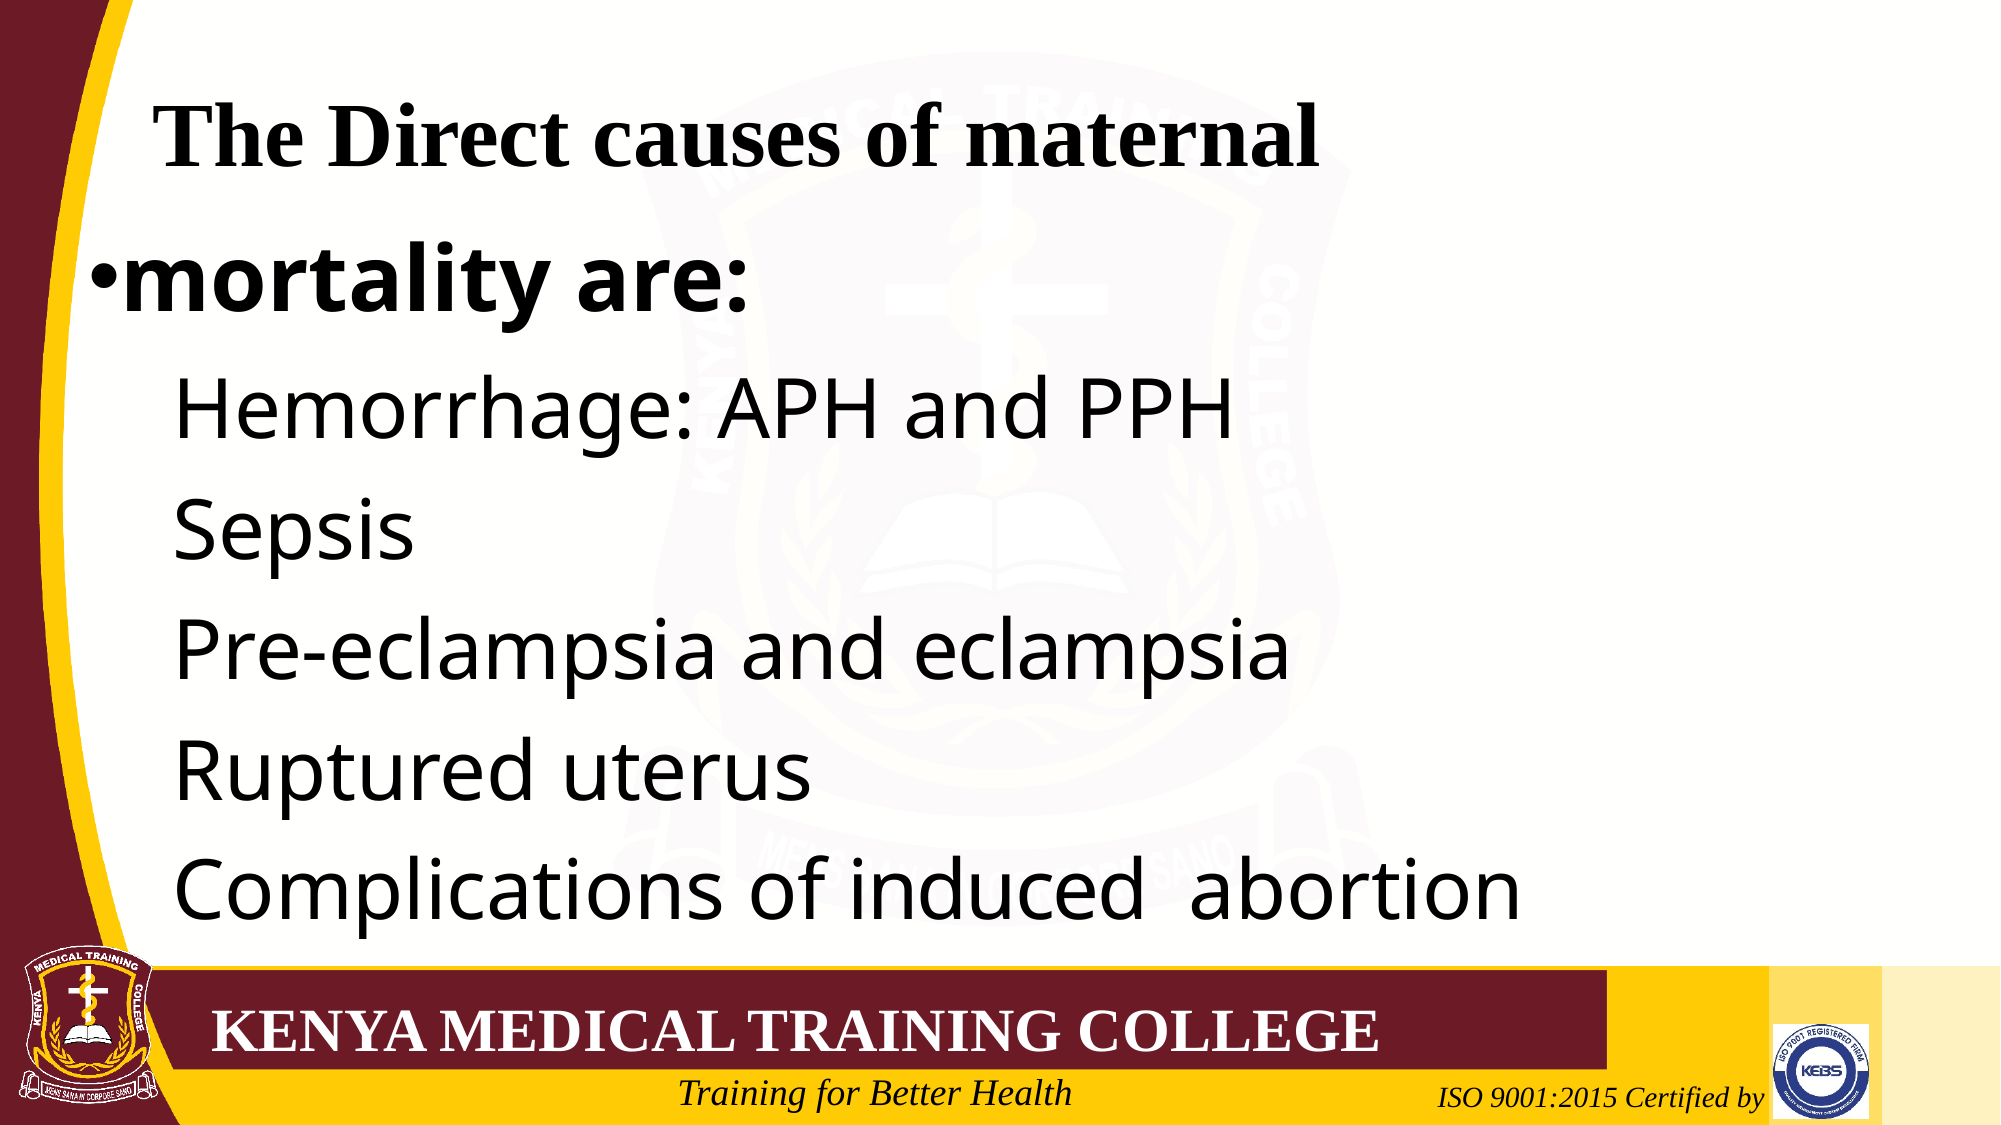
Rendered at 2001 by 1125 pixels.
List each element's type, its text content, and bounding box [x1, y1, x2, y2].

list mortality are: Hemorrhage: APH and PPH Sepsis Pre-eclampsia and eclampsia Ruptured uterus Complications of induced abortion [73, 212, 1957, 1077]
title The Direct causes of maternal [137, 59, 1863, 212]
picture [0, 0, 2000, 1125]
